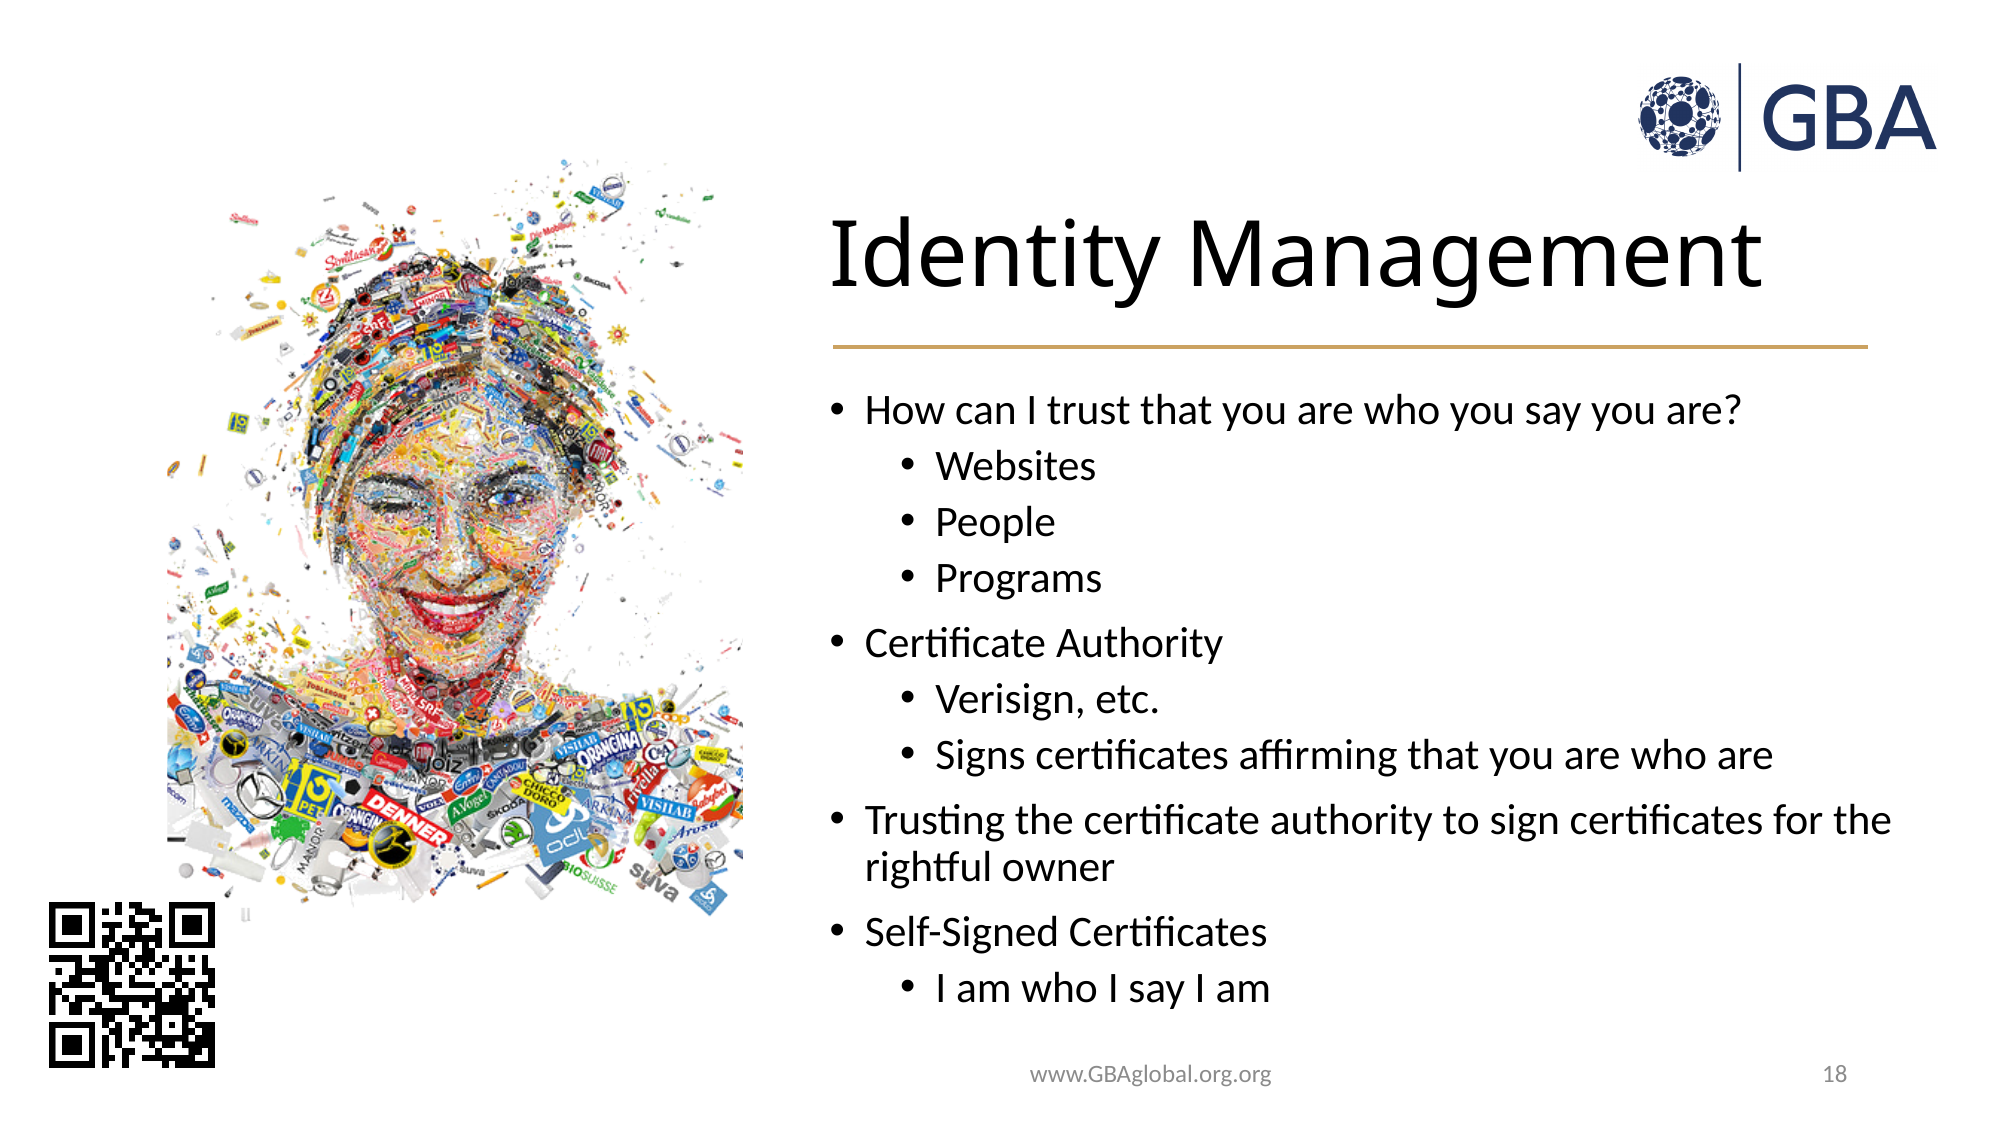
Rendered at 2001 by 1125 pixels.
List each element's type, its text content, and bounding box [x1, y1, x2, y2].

title Identity Management [814, 103, 1895, 315]
list How can I trust that you are who you say you are? Websites People Programs Certificate Authority Verisign, etc. Signs certificates affirming that you are who are Trusting the certificate authority to sign certificates for the rightful owner Self-Signed Certificates I am who I say I am [814, 379, 1963, 1021]
picture [1637, 63, 1938, 172]
slide_number 18 [1667, 1042, 1863, 1103]
picture [37, 114, 743, 1080]
footer www.GBAglobal.org.org [814, 1042, 1494, 1103]
